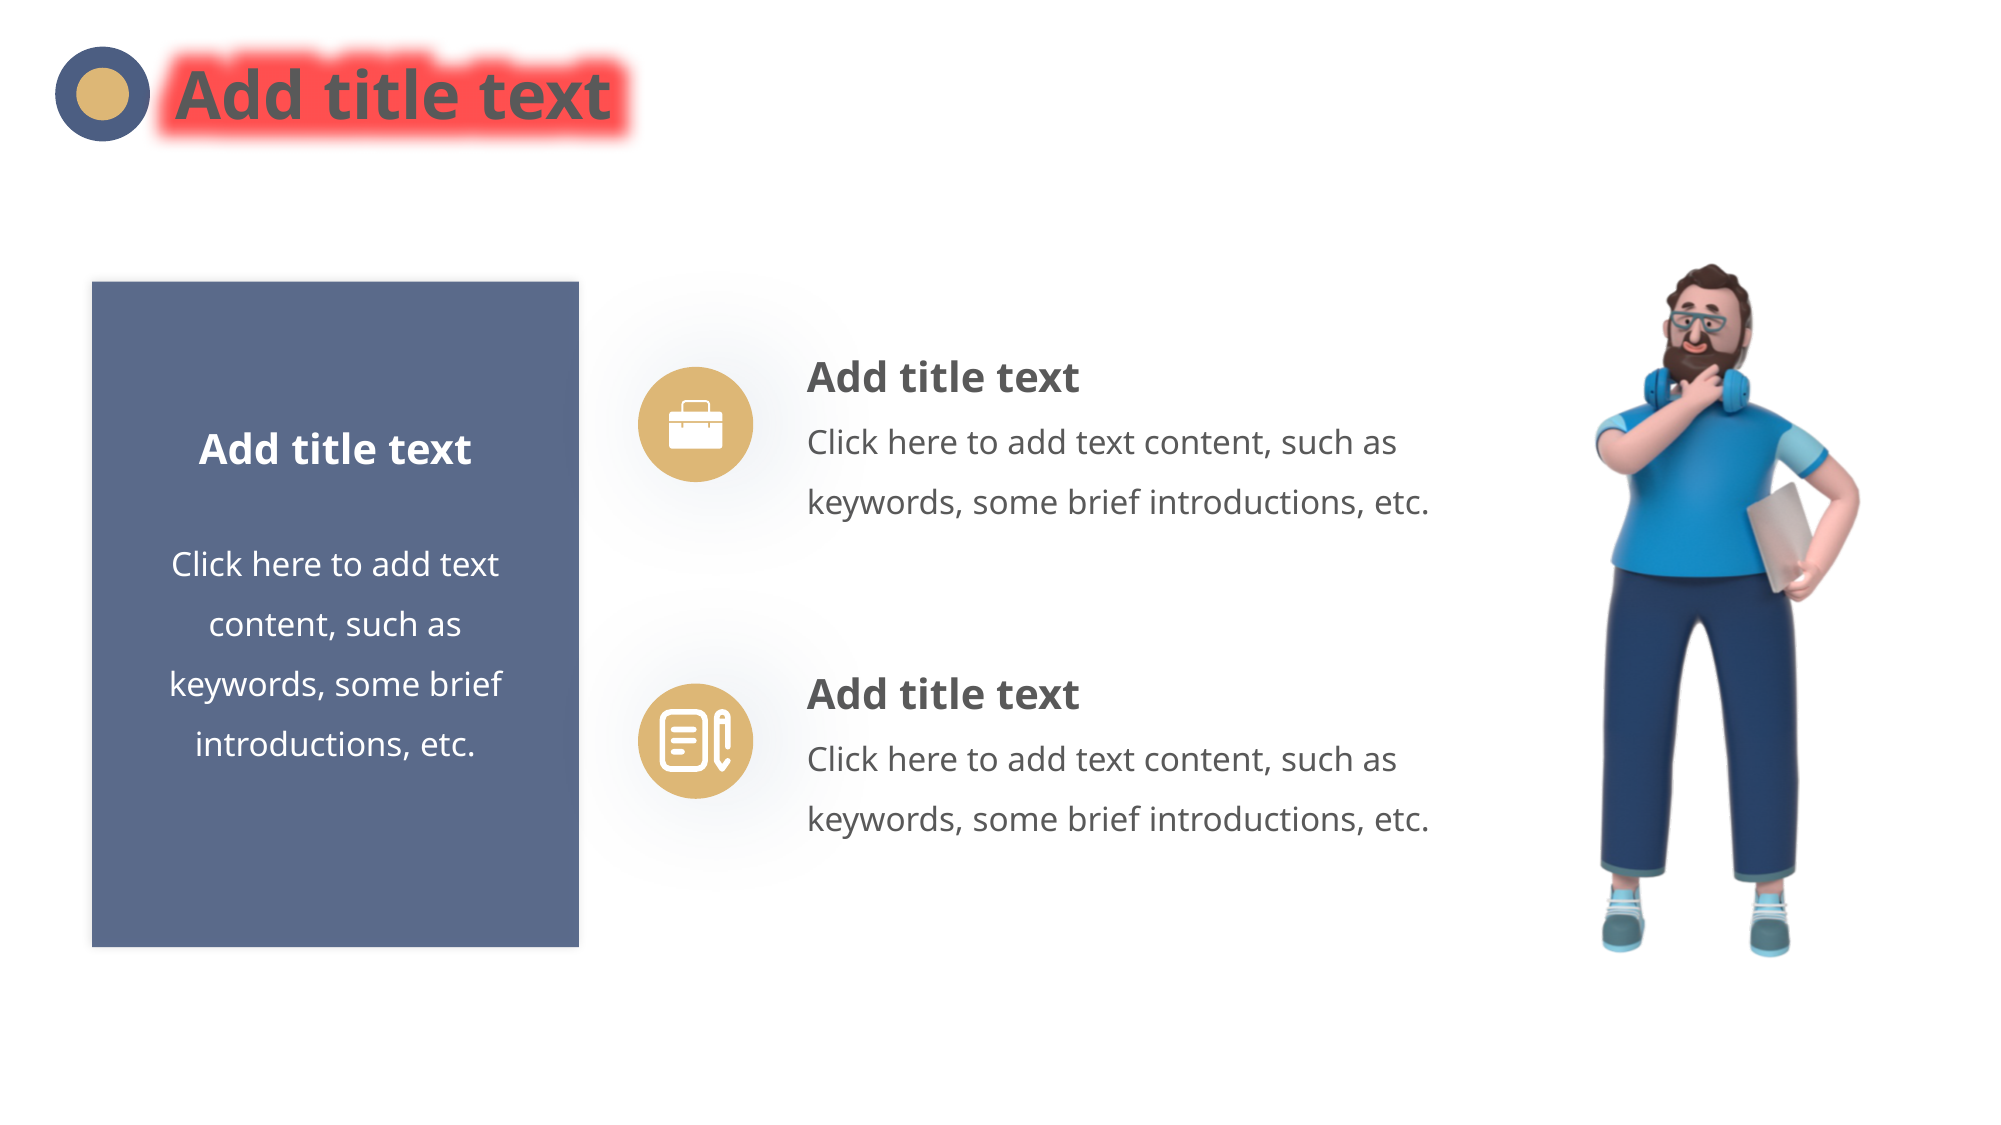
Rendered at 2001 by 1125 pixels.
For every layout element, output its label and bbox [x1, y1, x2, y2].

text_box [55, 46, 761, 142]
text_box [637, 635, 1498, 841]
text_box [92, 281, 579, 948]
picture [1510, 203, 1902, 969]
text_box [637, 318, 1498, 524]
